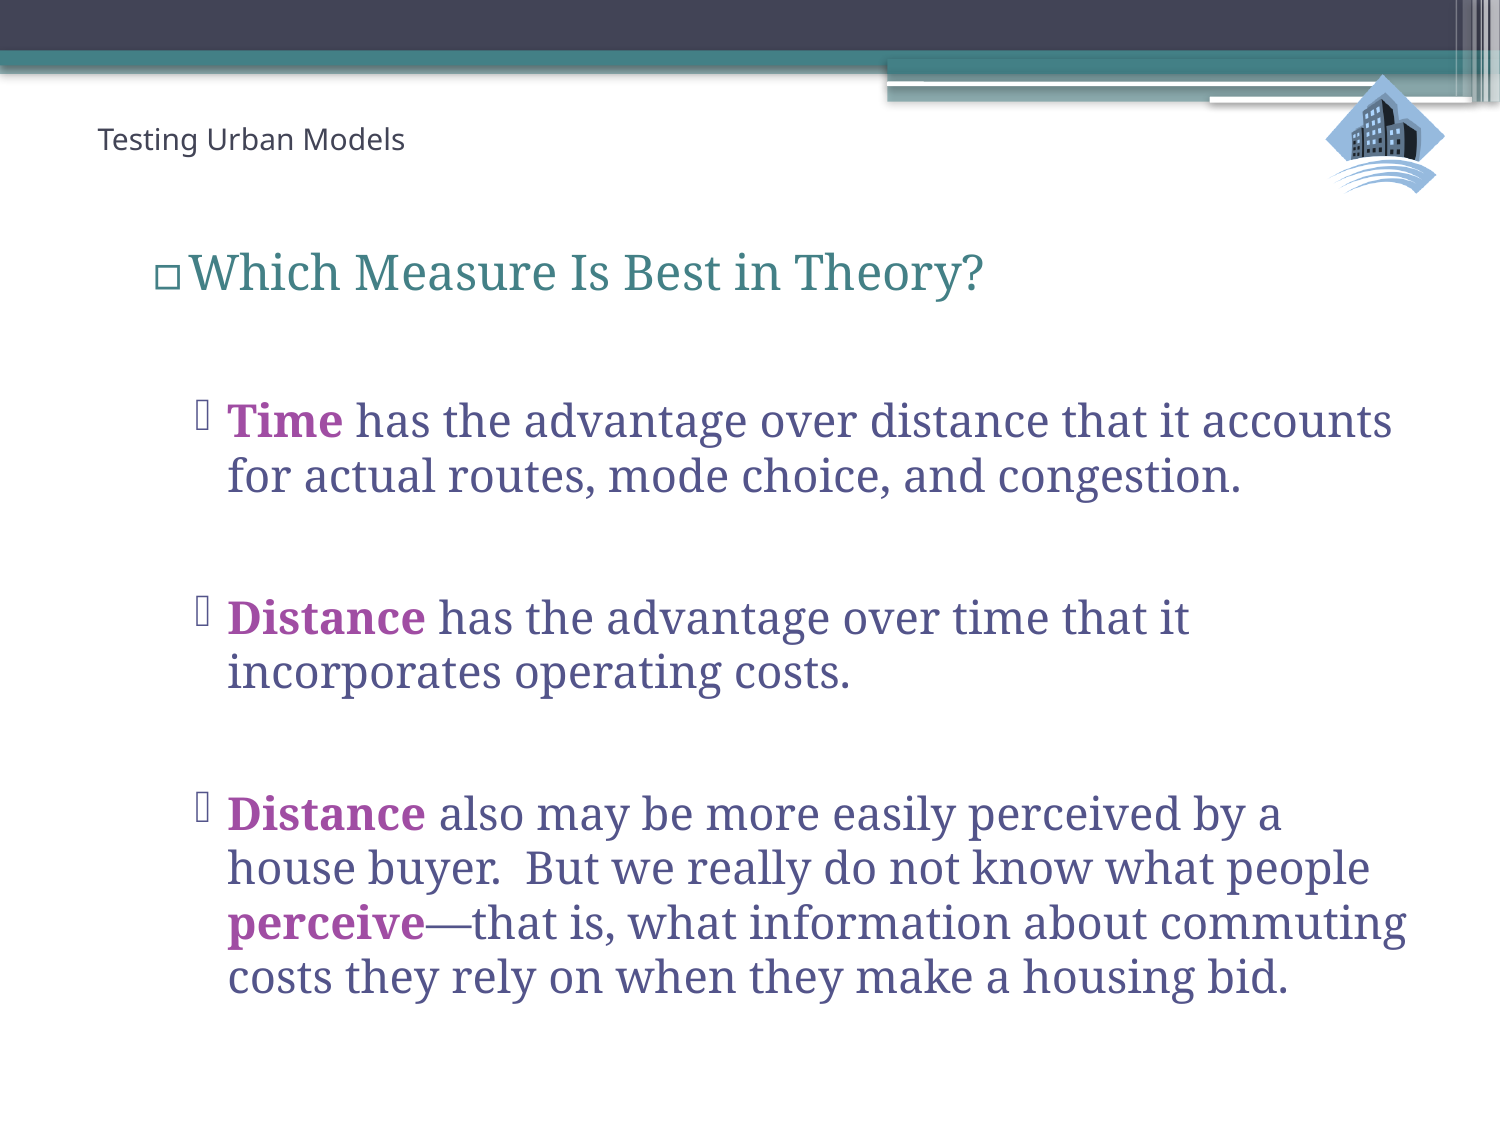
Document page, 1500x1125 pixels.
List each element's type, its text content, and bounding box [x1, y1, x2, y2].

title Testing Urban Models [75, 112, 1319, 200]
list Which Measure Is Best in Theory? Time has the advantage over distance that it accounts for actual routes, mode choice, and congestion. Distance has the advantage over time that it incorporates operating costs. Distance also may be more easily perceived by a house buyer. But we really do not know what people perceive—that is, what information about commuting costs they rely on when they make a housing bid. [75, 233, 1425, 1113]
picture [1324, 74, 1445, 194]
